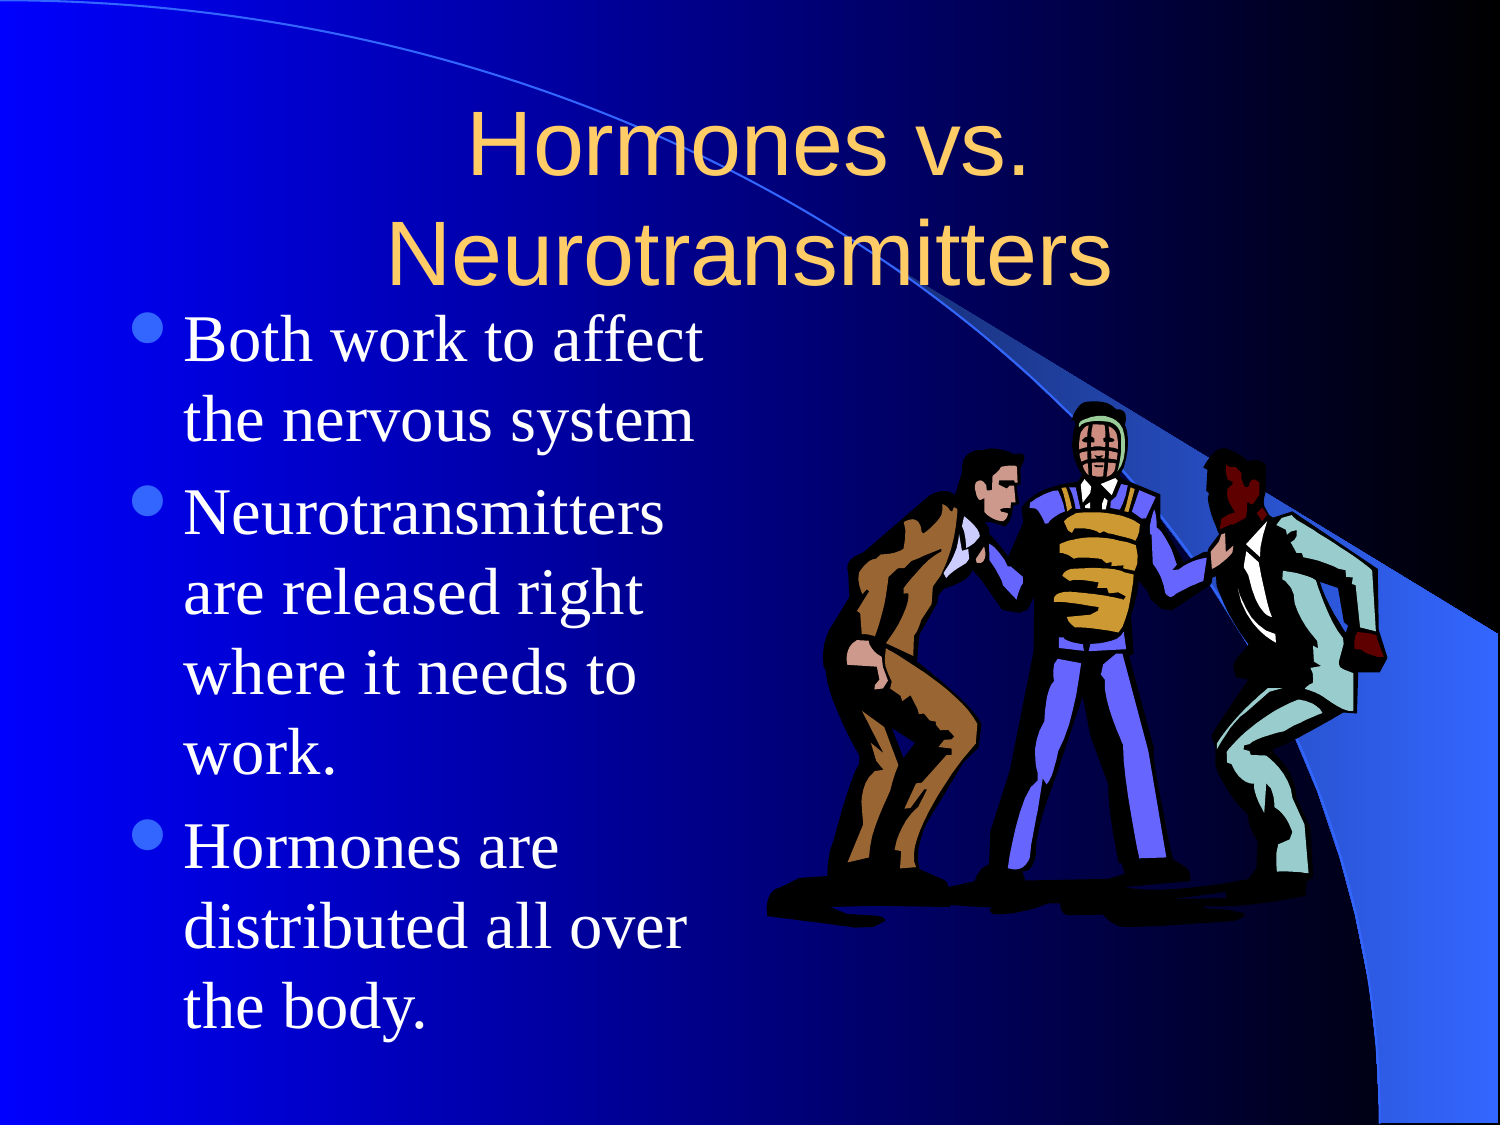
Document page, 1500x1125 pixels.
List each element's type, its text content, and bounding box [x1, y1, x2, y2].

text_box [762, 396, 1388, 929]
title Hormones vs. Neurotransmitters [112, 99, 1388, 288]
list Both work to affect the nervous system Neurotransmitters are released right where it needs to work. Hormones are distributed all over the body. [112, 287, 738, 1088]
